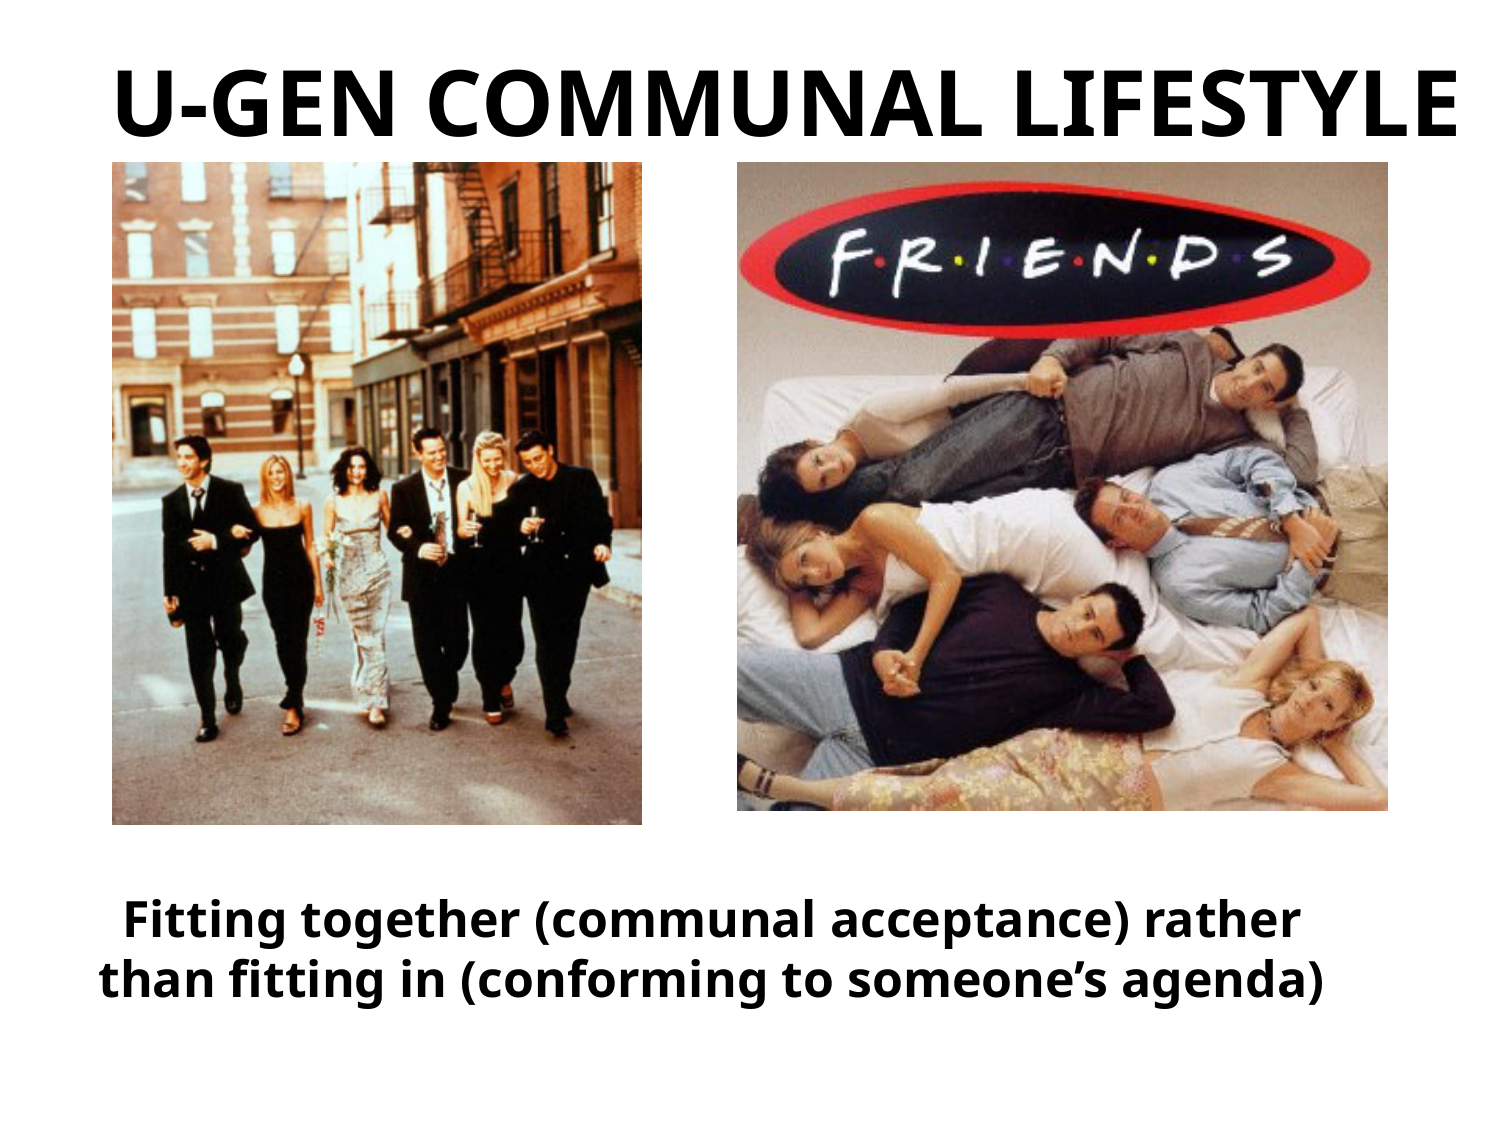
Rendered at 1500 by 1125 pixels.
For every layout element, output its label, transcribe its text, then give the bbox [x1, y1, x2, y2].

text_box Fitting together (communal acceptance) rather than fitting in (conforming to someone’s agenda) [24, 837, 1413, 1088]
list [737, 162, 1388, 811]
text_box U-GEN COMMUNAL LIFESTYLE [95, 37, 1479, 163]
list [112, 162, 642, 826]
